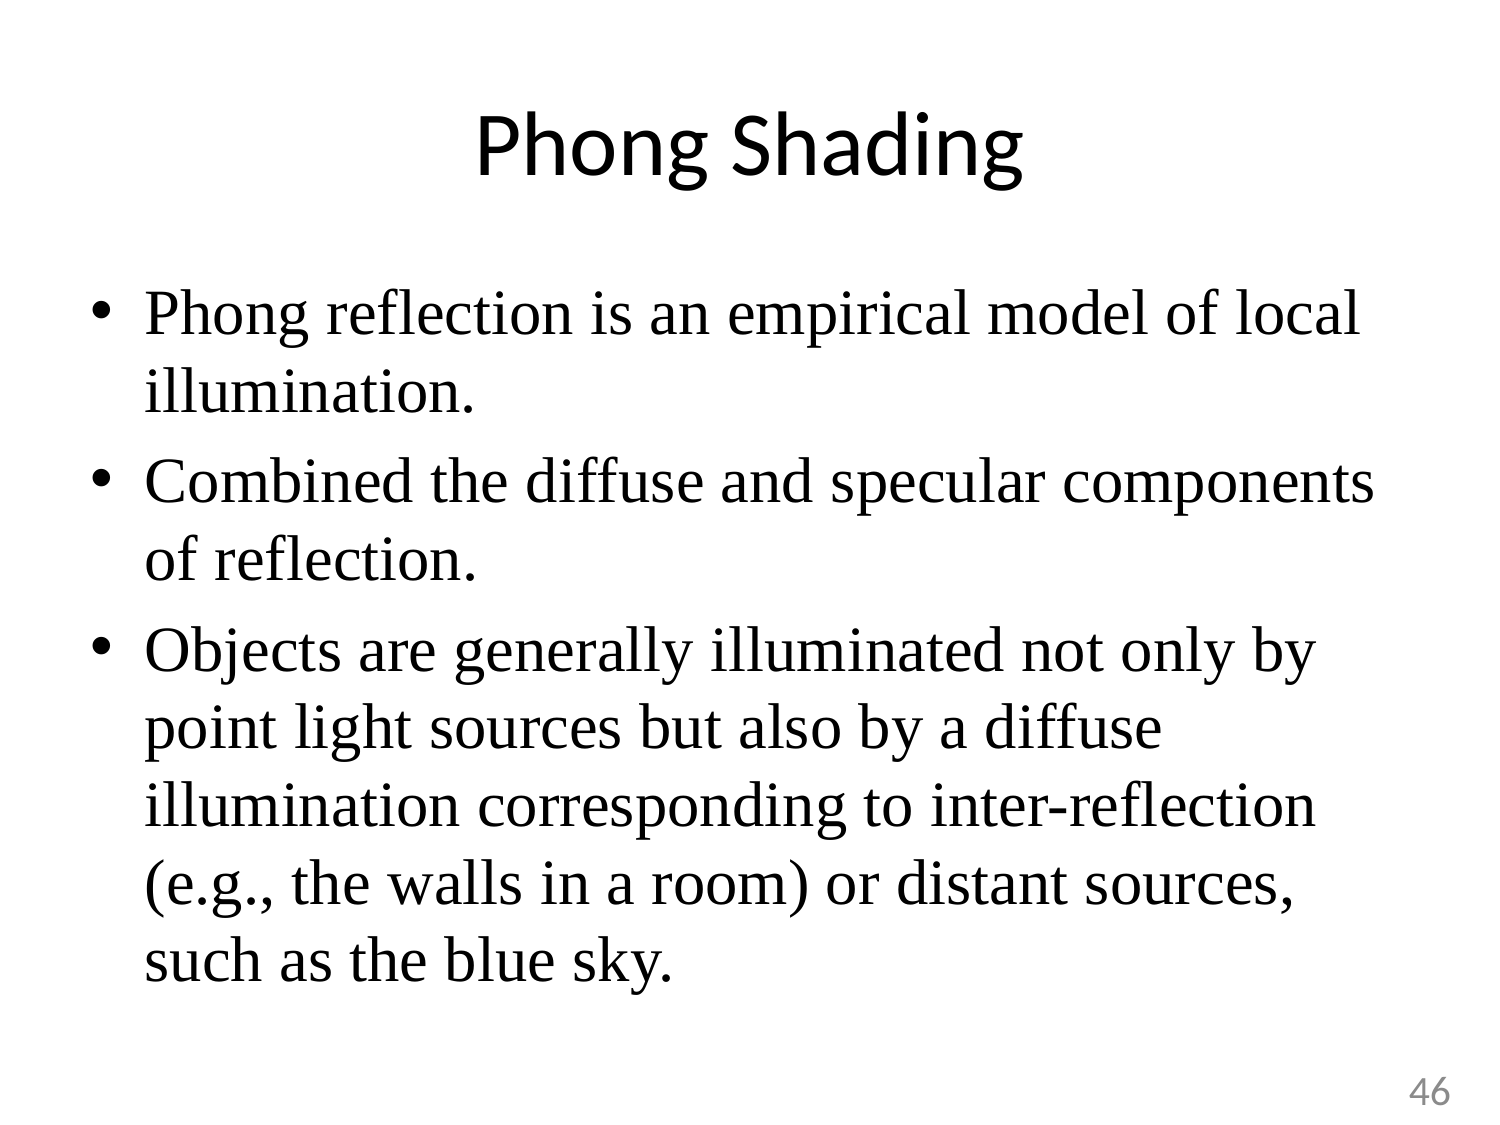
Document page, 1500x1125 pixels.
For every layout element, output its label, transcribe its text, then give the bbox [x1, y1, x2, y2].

title Phong Shading [75, 45, 1425, 233]
slide_number 46 [1116, 1058, 1467, 1119]
list Phong reflection is an empirical model of local illumination. Combined the diffuse and specular components of reflection. Objects are generally illuminated not only by point light sources but also by a diffuse illumination corresponding to inter-reflection (e.g., the walls in a room) or distant sources, such as the blue sky. [75, 262, 1425, 1005]
